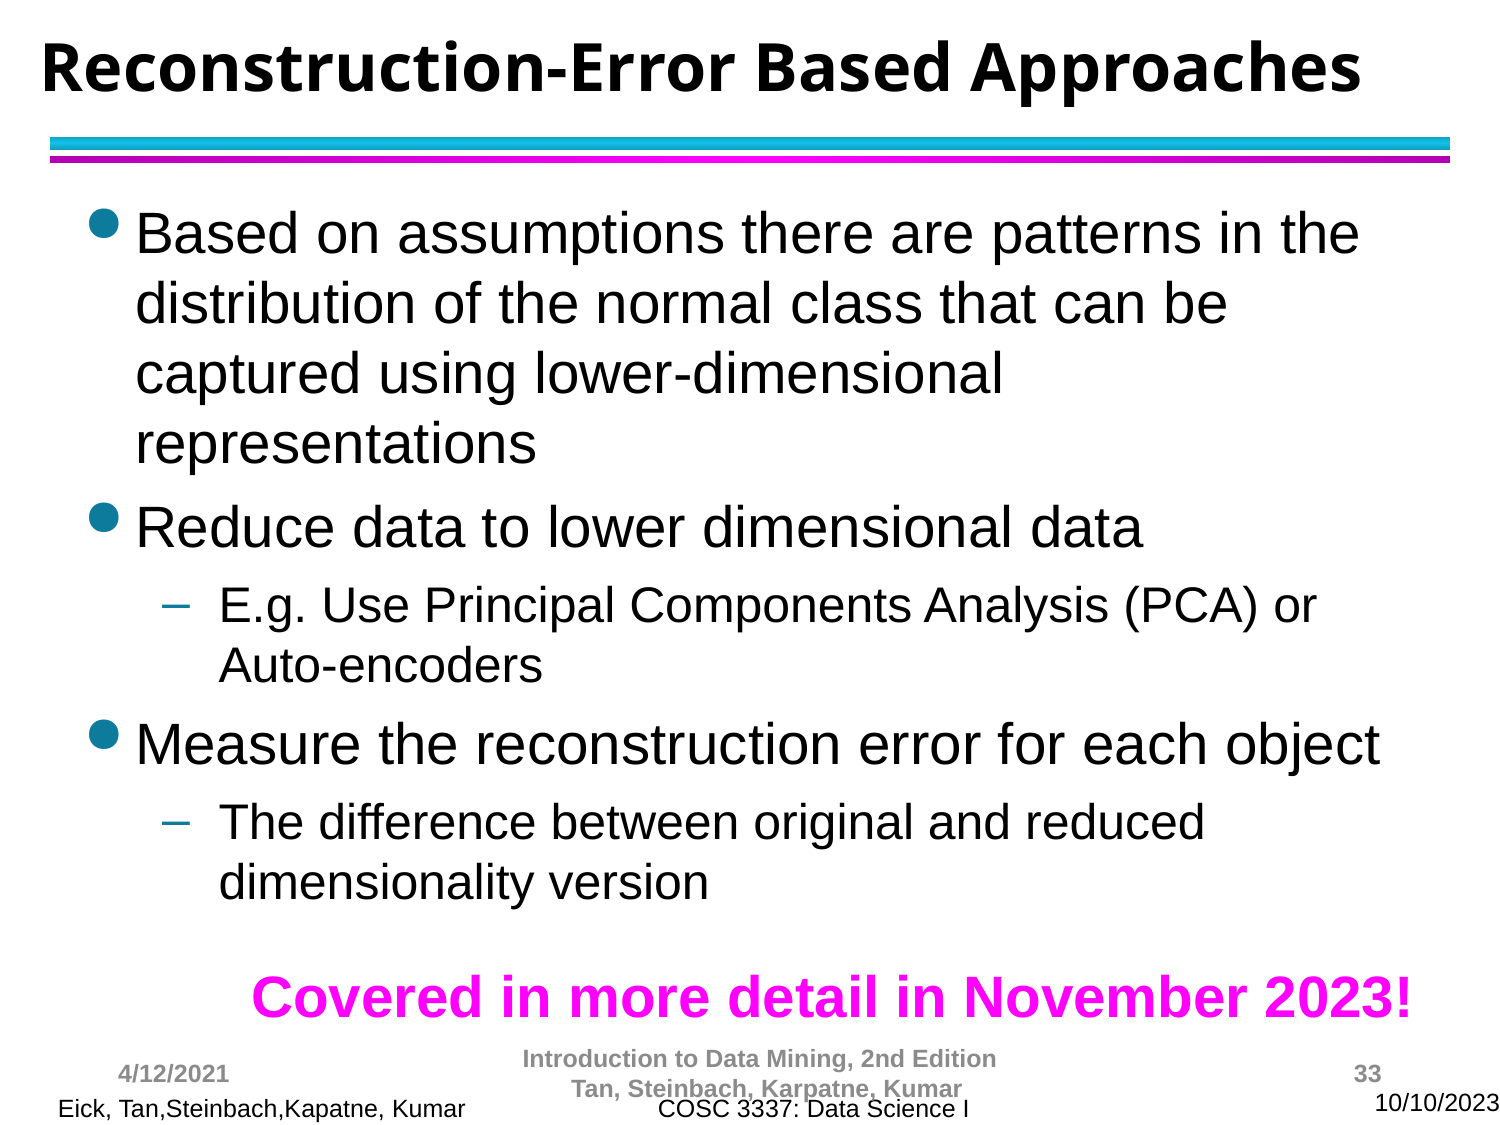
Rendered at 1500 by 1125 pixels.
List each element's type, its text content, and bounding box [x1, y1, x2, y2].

text_box Covered in more detail in November 2023! [236, 951, 1431, 1037]
title Reconstruction-Error Based Approaches [24, 24, 1450, 113]
slide_number 33 [1059, 1042, 1397, 1103]
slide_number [103, 1042, 441, 1103]
footer Introduction to Data Mining, 2nd Edition Tan, Steinbach, Karpatne, Kumar [496, 1042, 1038, 1103]
list Based on assumptions there are patterns in the distribution of the normal class that can be captured using lower-dimensional representations Reduce data to lower dimensional data E.g. Use Principal Components Analysis (PCA) or Auto-encoders Measure the reconstruction error for each object The difference between original and reduced dimensionality version [72, 187, 1437, 1038]
